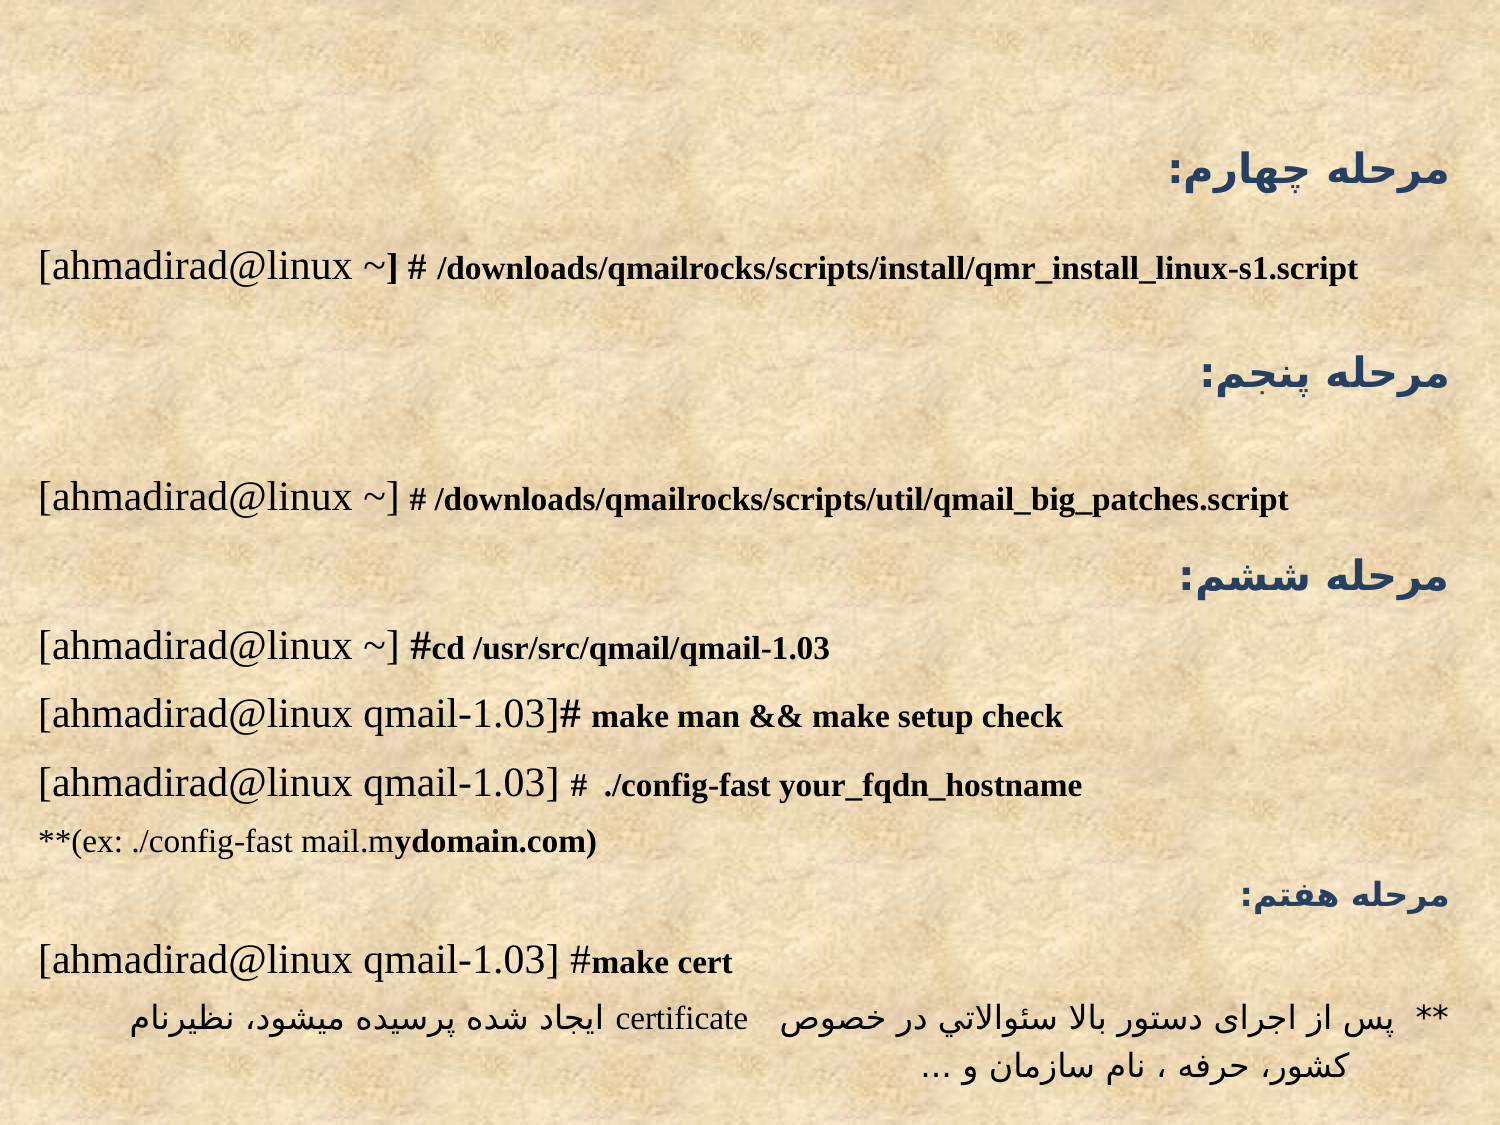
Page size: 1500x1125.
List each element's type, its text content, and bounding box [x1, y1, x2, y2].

picture [0, 0, 1500, 1125]
text_box مرحله چهارم: [ahmadirad@linux ~] # /downloads/qmailrocks/scripts/install/qmr_install_linux-s1.script مرحله پنجم: [ahmadirad@linux ~] # /downloads/qmailrocks/scripts/util/qmail_big_patches.script مرحله ششم: [ahmadirad@linux ~] #cd /usr/src/qmail/qmail-1.03 [ahmadirad@linux qmail-1.03]# make man && make setup check [ahmadirad@linux qmail-1.03] # ./config-fast your_fqdn_hostname **(ex: ./config-fast mail.mydomain.com) مرحله هفتم: [ahmadirad@linux qmail-1.03] #make cert ** پس از اجرای دستور بالا سئوالاتي در خصوص certificate ایجاد شده پرسیده میشود، نظیرنام کشور، حرفه ، نام سازمان و ... [23, 81, 1465, 1055]
